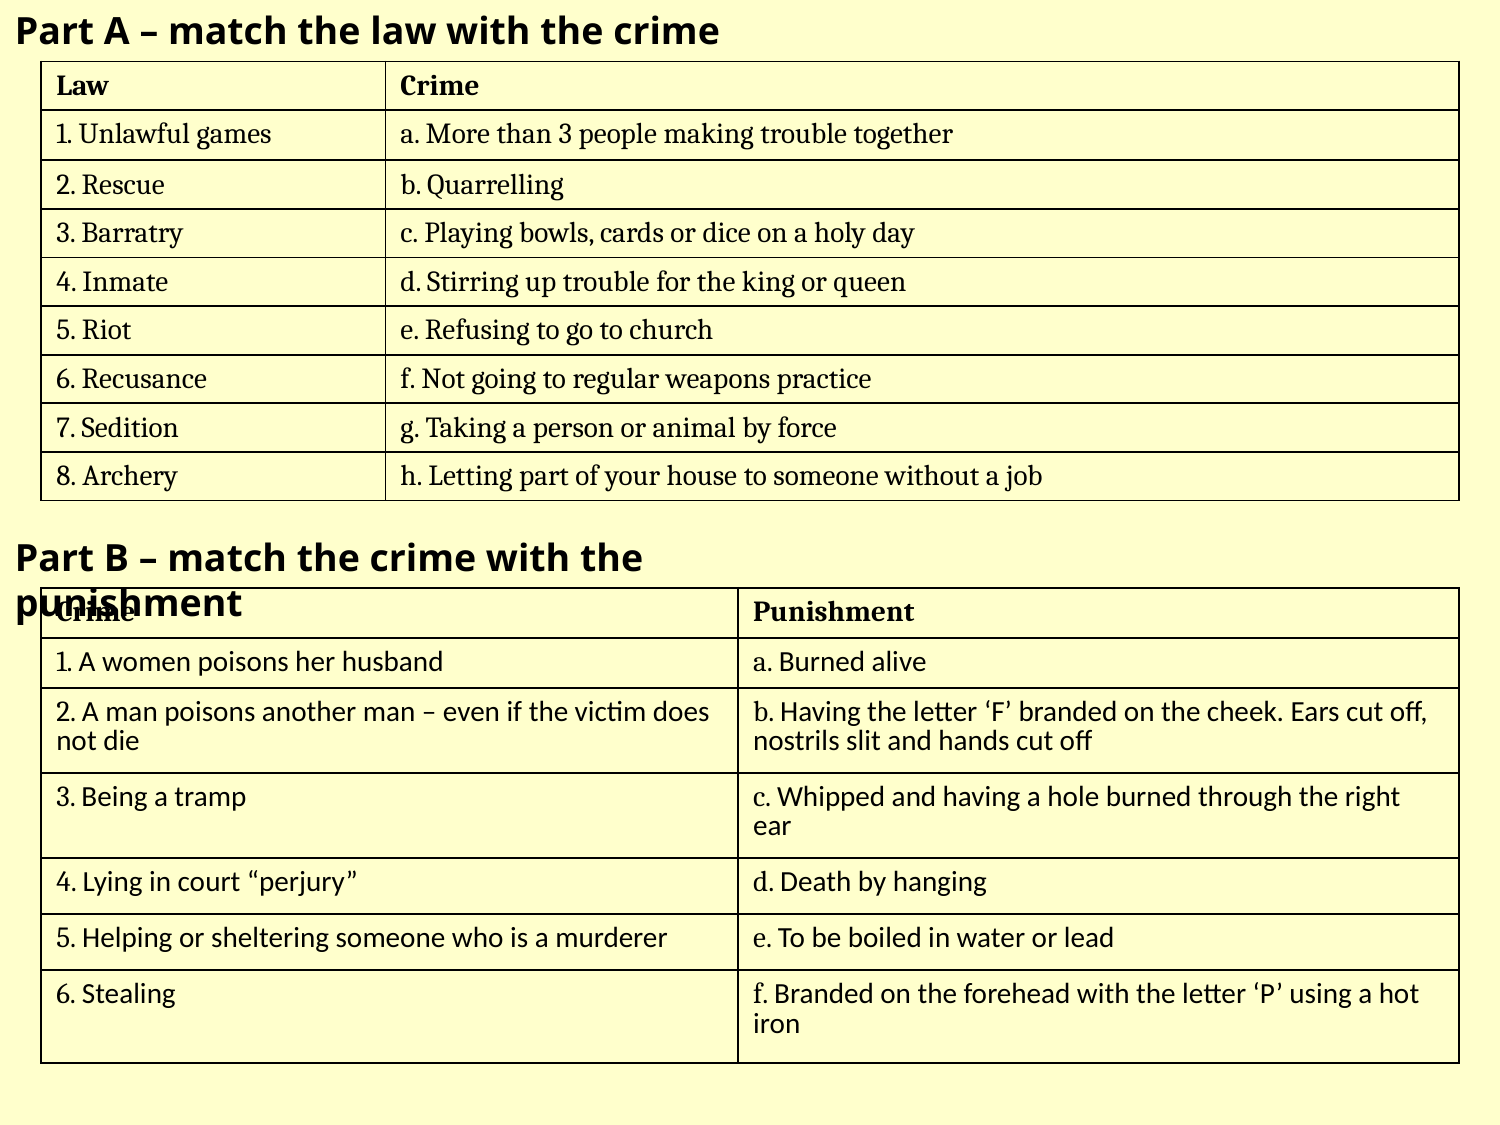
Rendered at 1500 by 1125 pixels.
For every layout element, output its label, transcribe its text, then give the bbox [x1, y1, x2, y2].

table_cell 1. Unlawful games [42, 111, 385, 159]
table_cell c. Playing bowls, cards or dice on a holy day [386, 210, 1458, 257]
table_cell 8. Archery [42, 453, 385, 500]
table_cell 2. A man poisons another man – even if the victim does not die [42, 689, 737, 772]
table_cell 6. Recusance [42, 356, 385, 402]
table_cell c. Whipped and having a hole burned through the right ear [739, 774, 1458, 857]
table_cell e. To be boiled in water or lead [739, 915, 1458, 969]
table_cell 2. Rescue [42, 161, 385, 208]
table_header Punishment [739, 589, 1458, 637]
table_cell 4. Inmate [42, 258, 385, 305]
table_cell 5. Riot [42, 307, 385, 354]
table_header Law [42, 62, 385, 109]
table_cell f. Branded on the forehead with the letter ‘P’ using a hot iron [739, 971, 1458, 1062]
table_header Crime [386, 62, 1458, 109]
table_cell b. Having the letter ‘F’ branded on the cheek. Ears cut off, nostrils slit and hands cut off [739, 689, 1458, 772]
table_cell b. Quarrelling [386, 161, 1458, 208]
table_cell a. More than 3 people making trouble together [386, 111, 1458, 159]
table_cell h. Letting part of your house to someone without a job [386, 453, 1458, 500]
table_header Crime [42, 589, 737, 637]
table_cell 1. A women poisons her husband [42, 639, 737, 687]
table_cell a. Burned alive [739, 639, 1458, 687]
table_cell d. Stirring up trouble for the king or queen [386, 258, 1458, 305]
table_cell 6. Stealing [42, 971, 737, 1062]
text_box Part A – match the law with the crime [0, 0, 851, 60]
table_cell 5. Helping or sheltering someone who is a murderer [42, 915, 737, 969]
table_cell 7. Sedition [42, 404, 385, 451]
table_cell 3. Being a tramp [42, 774, 737, 857]
table_cell f. Not going to regular weapons practice [386, 356, 1458, 402]
table_cell 4. Lying in court “perjury” [42, 859, 737, 913]
table_cell 3. Barratry [42, 210, 385, 257]
table_cell e. Refusing to go to church [386, 307, 1458, 354]
table_cell d. Death by hanging [739, 859, 1458, 913]
text_box Part B – match the crime with the punishment [0, 527, 851, 632]
table_cell g. Taking a person or animal by force [386, 404, 1458, 451]
